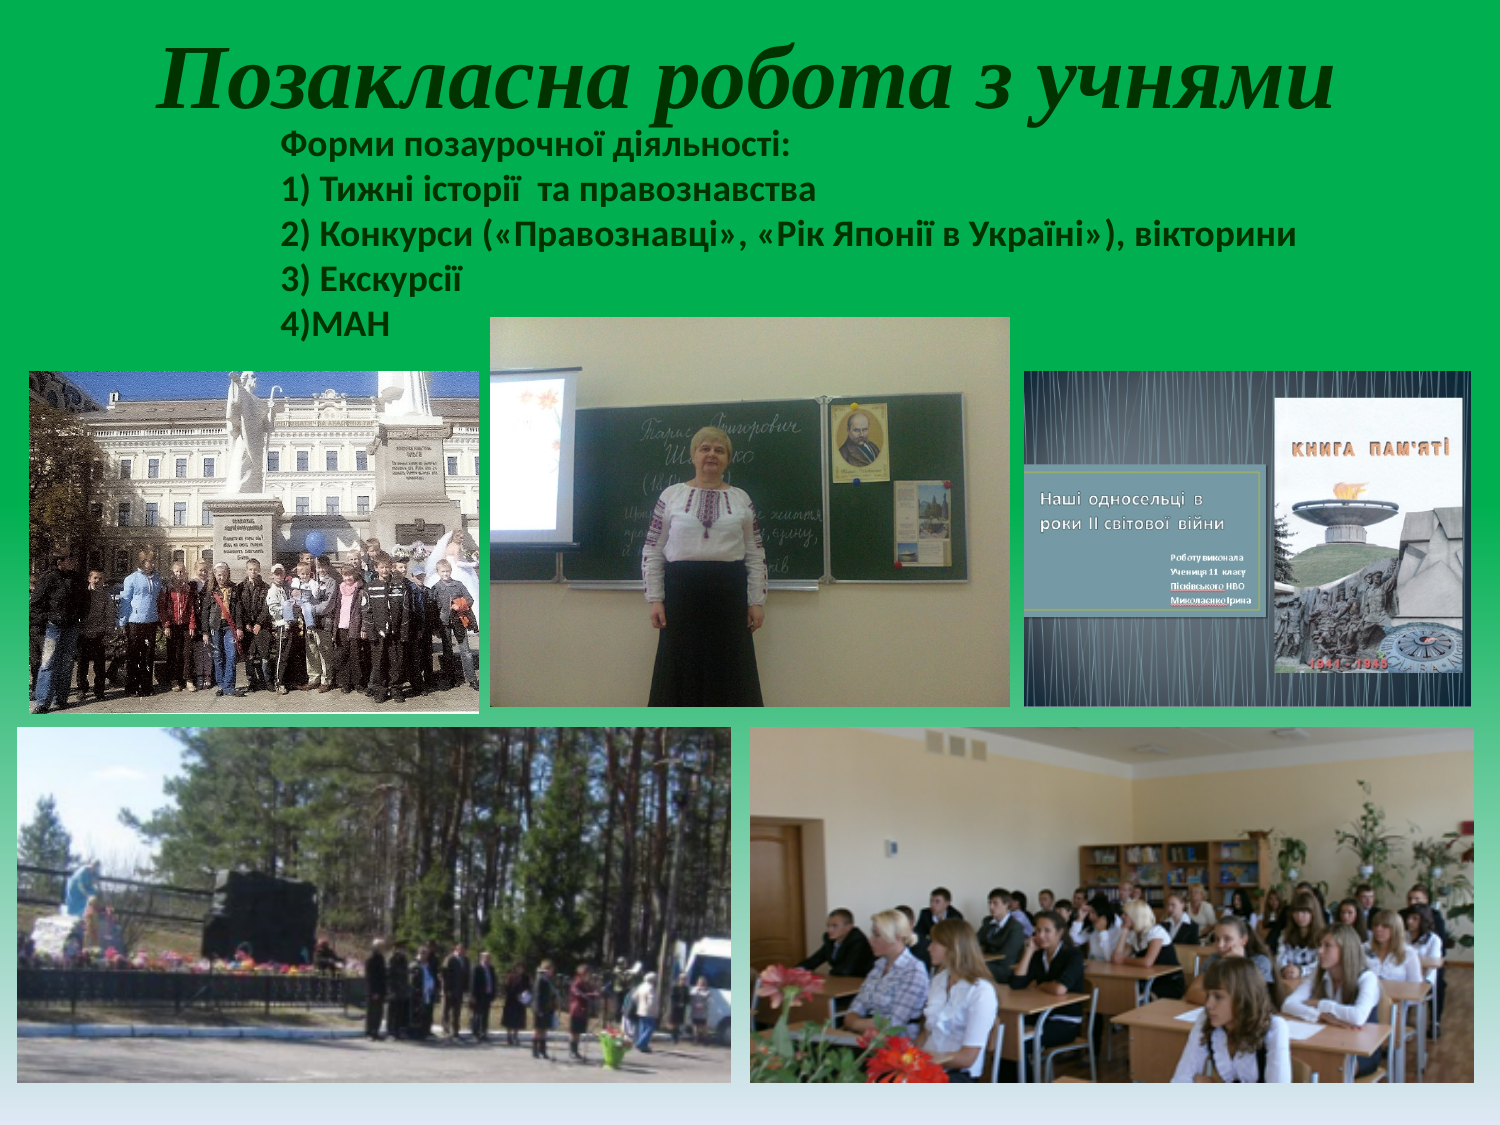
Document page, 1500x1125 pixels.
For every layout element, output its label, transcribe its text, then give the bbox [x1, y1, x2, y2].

text_box Форми позаурочної діяльності: 1) Тижні історії та правознавства 2) Конкурси («Правознавці», «Рік Японії в Україні»), вікторини 3) Екскурсії 4)МАН [265, 111, 1324, 352]
text_box Позакласна робота з учнями [141, 9, 1500, 134]
picture [489, 316, 1011, 708]
picture [749, 727, 1474, 1083]
picture [17, 727, 731, 1083]
picture [1024, 371, 1471, 708]
picture [29, 371, 479, 714]
